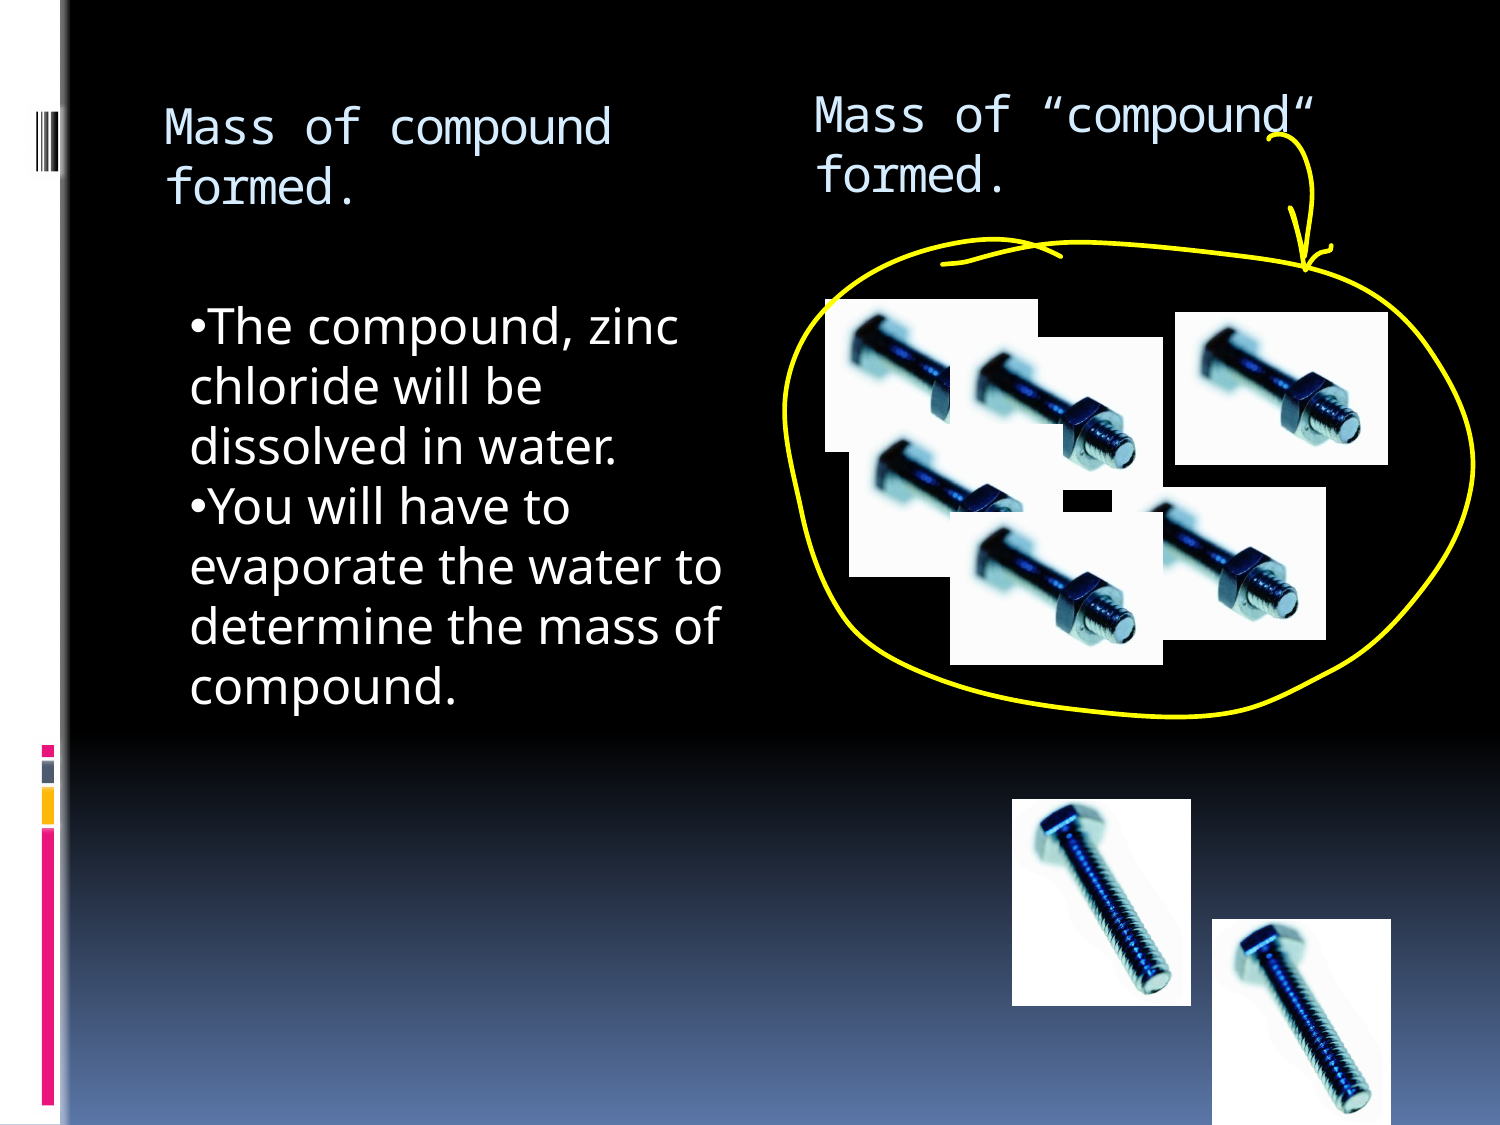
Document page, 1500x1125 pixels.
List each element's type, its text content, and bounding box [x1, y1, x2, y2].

picture [1012, 799, 1192, 1007]
picture [1111, 486, 1326, 640]
text_box The compound, zinc chloride will be dissolved in water. You will have to evaporate the water to determine the mass of compound. [174, 287, 763, 723]
picture [824, 299, 1038, 453]
picture [1174, 311, 1388, 465]
title Mass of “compound“ formed. [800, 75, 1463, 238]
picture [824, 299, 831, 306]
text_box Mass of compound formed. [150, 87, 775, 388]
picture [949, 511, 1163, 665]
picture [949, 336, 1163, 490]
picture [849, 424, 1063, 578]
picture [1212, 918, 1392, 1125]
